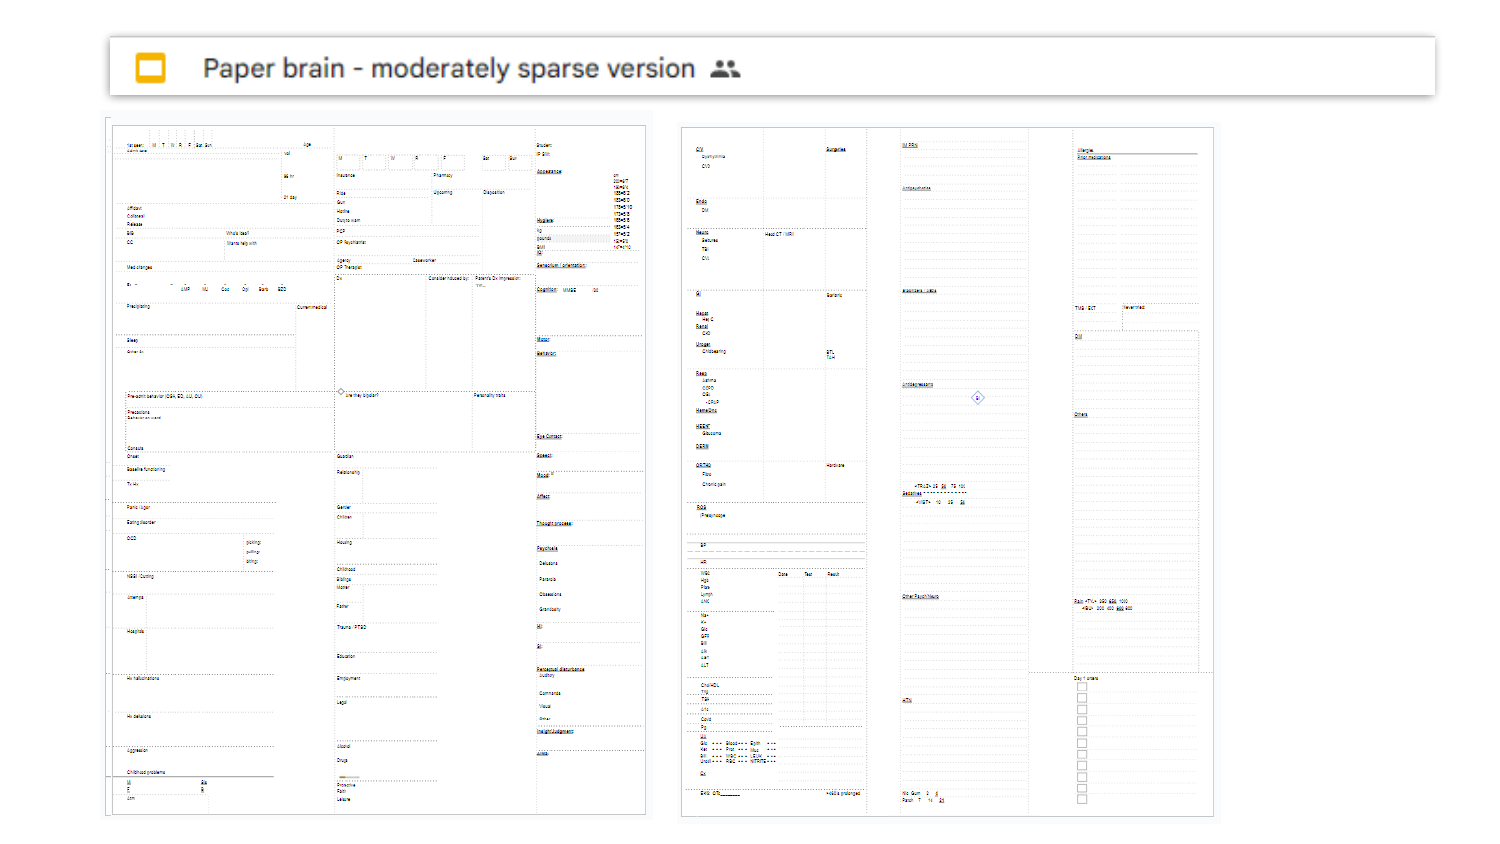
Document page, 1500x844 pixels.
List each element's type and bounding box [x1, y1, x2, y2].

picture [676, 122, 1221, 824]
picture [110, 36, 1435, 95]
picture [99, 110, 653, 821]
